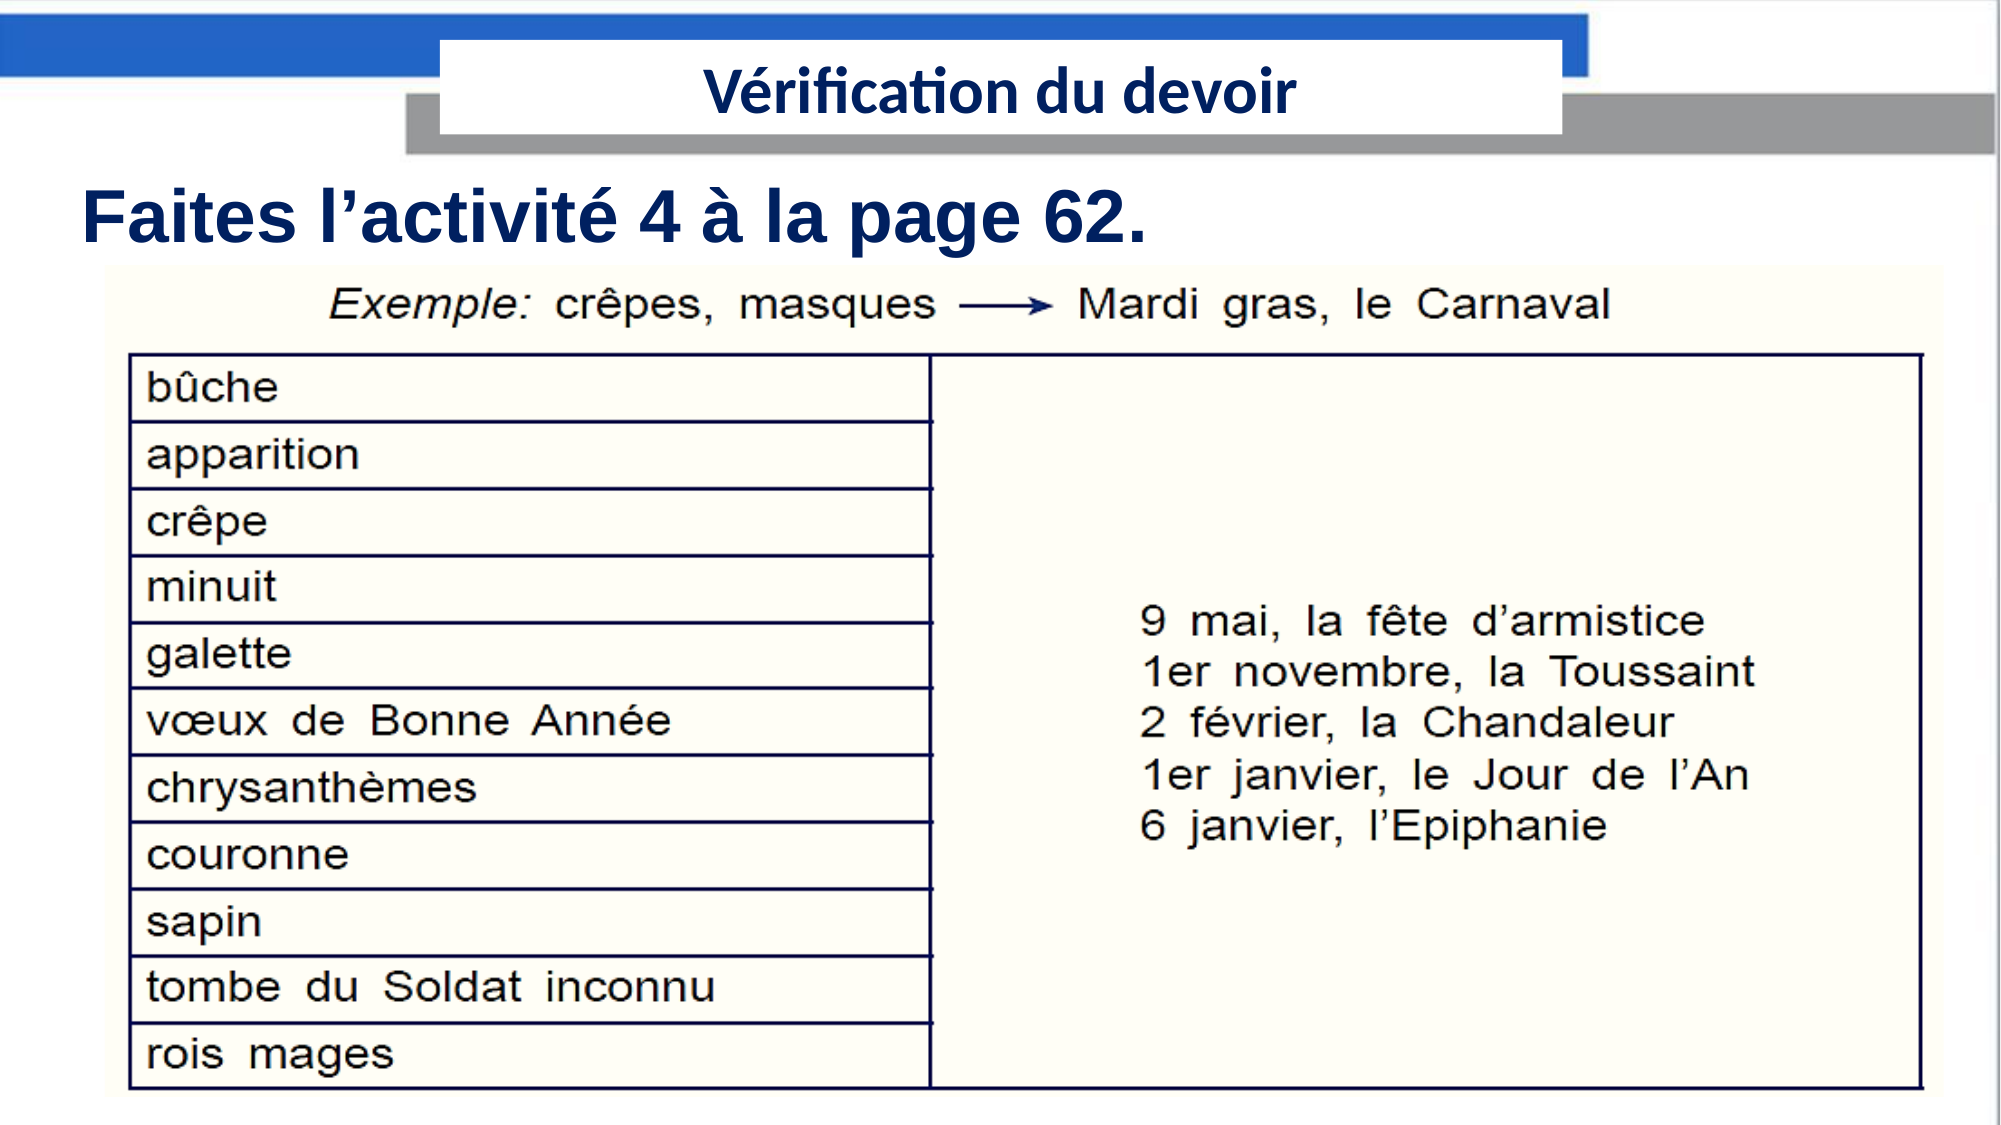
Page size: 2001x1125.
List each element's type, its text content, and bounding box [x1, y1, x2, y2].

text_box Faites l’activité 4 à la page 62. [66, 159, 1164, 265]
text_box Vérification du devoir [439, 39, 1563, 135]
picture [0, 0, 2001, 1125]
